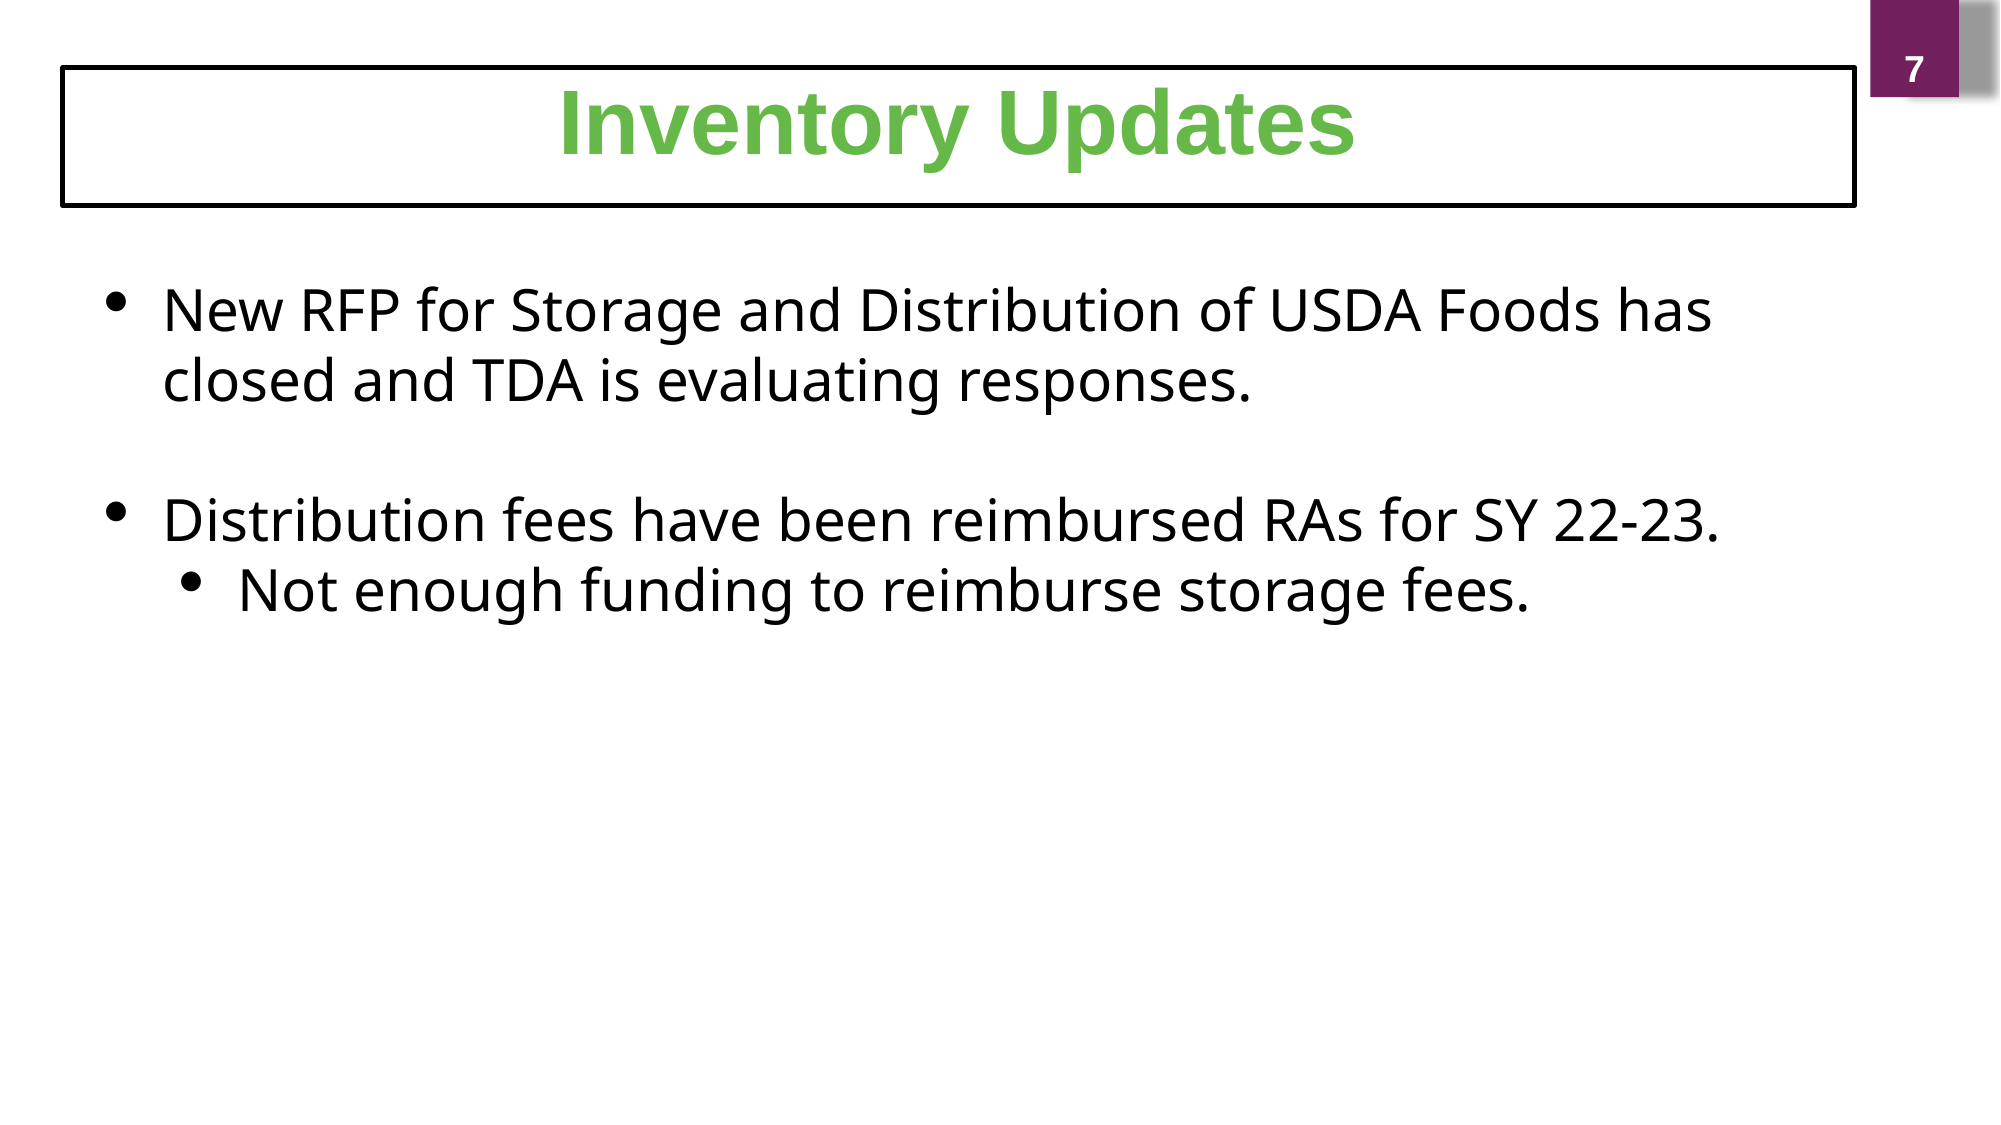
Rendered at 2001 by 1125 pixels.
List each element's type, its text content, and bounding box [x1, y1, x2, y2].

list Inventory Updates [62, 67, 1855, 206]
slide_number 7 [1870, 0, 1959, 98]
text_box New RFP for Storage and Distribution of USDA Foods has closed and TDA is evaluating responses. Distribution fees have been reimbursed RAs for SY 22-23. Not enough funding to reimburse storage fees. [91, 266, 1834, 746]
